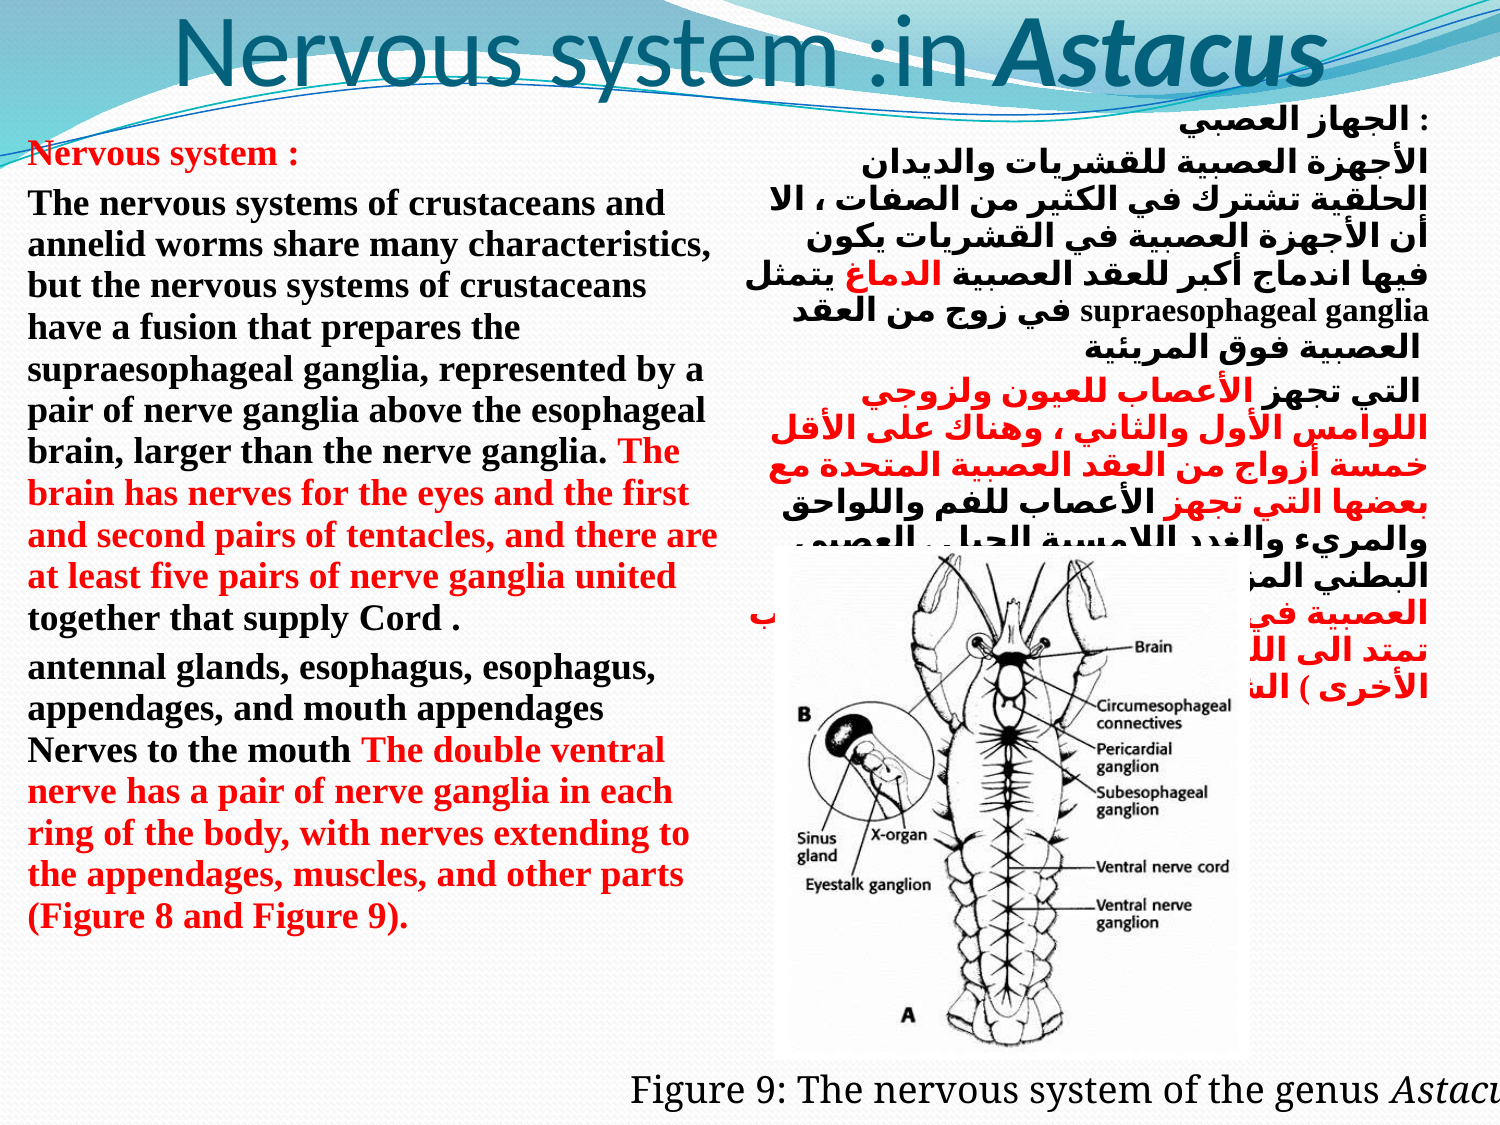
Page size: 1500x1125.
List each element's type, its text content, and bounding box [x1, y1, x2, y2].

picture [774, 546, 1251, 1060]
list Nervous system : The nervous systems of crustaceans and annelid worms share many characteristics, but the nervous systems of crustaceans have a fusion that prepares the supraesophageal ganglia, represented by a pair of nerve ganglia above the esophageal brain, larger than the nerve ganglia. The brain has nerves for the eyes and the first and second pairs of tentacles, and there are at least five pairs of nerve ganglia united together that supply Cord . antennal glands, esophagus, esophagus, appendages, and mouth appendages Nerves to the mouth The double ventral nerve has a pair of nerve ganglia in each ring of the body, with nerves extending to the appendages, muscles, and other parts (Figure 8 and Figure 9). [12, 125, 719, 1100]
text_box Figure 9: The nervous system of the genus Astacus [615, 1058, 1500, 1119]
title Nervous system :in Astacus [75, 0, 1425, 113]
list الجهاز العصبي : الأجهزة العصبية للقشريات والديدان الحلقية تشترك في الكثير من الصفات ، الا أن الأجهزة العصبية في القشريات يكون فيها اندماج أكبر للعقد العصبية الدماغ يتمثل في زوج من العقد supraesophageal ganglia العصبية فوق المريئية التي تجهز الأعصاب للعيون ولزوجي اللوامس الأول والثاني ، وهناك على الأقل خمسة أزواج من العقد العصبية المتحدة مع بعضها التي تجهز الأعصاب للفم واللواحق والمريء والغدد اللامسية الحبل . العصبي البطني المزدوج يمتلك زوج من العقد العصبية في كل حلقة من الجسم مع اعصاب تمتد الى اللواحق والعضلات والأجزاء ) الأخرى ) الشكل 8 والشكل 9 [719, 93, 1445, 1058]
